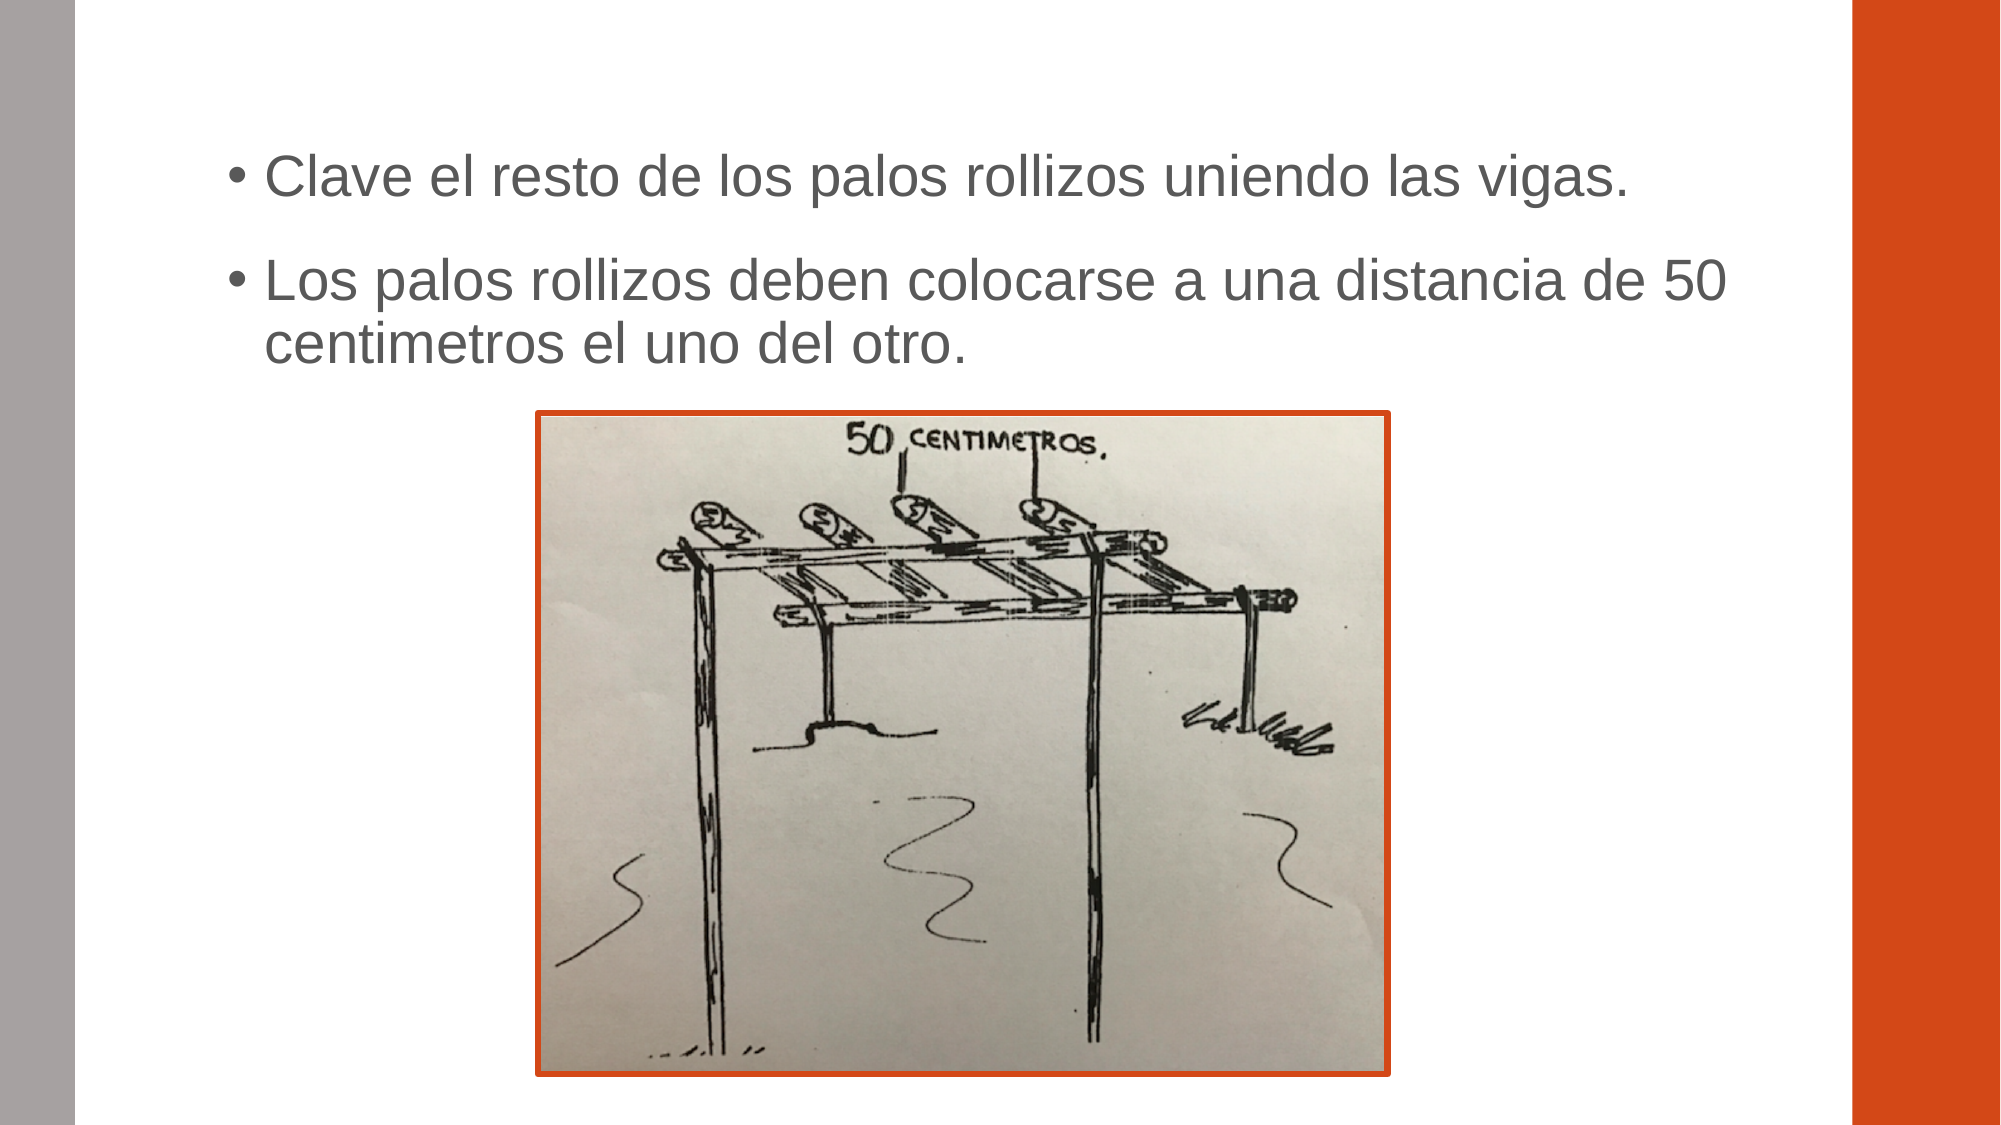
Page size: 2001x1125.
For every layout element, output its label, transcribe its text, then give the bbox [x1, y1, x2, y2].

text_box Clave el resto de los palos rollizos uniendo las vigas. Los palos rollizos deben colocarse a una distancia de 50 centimetros el uno del otro. [137, 139, 1863, 416]
picture [542, 321, 1384, 1125]
